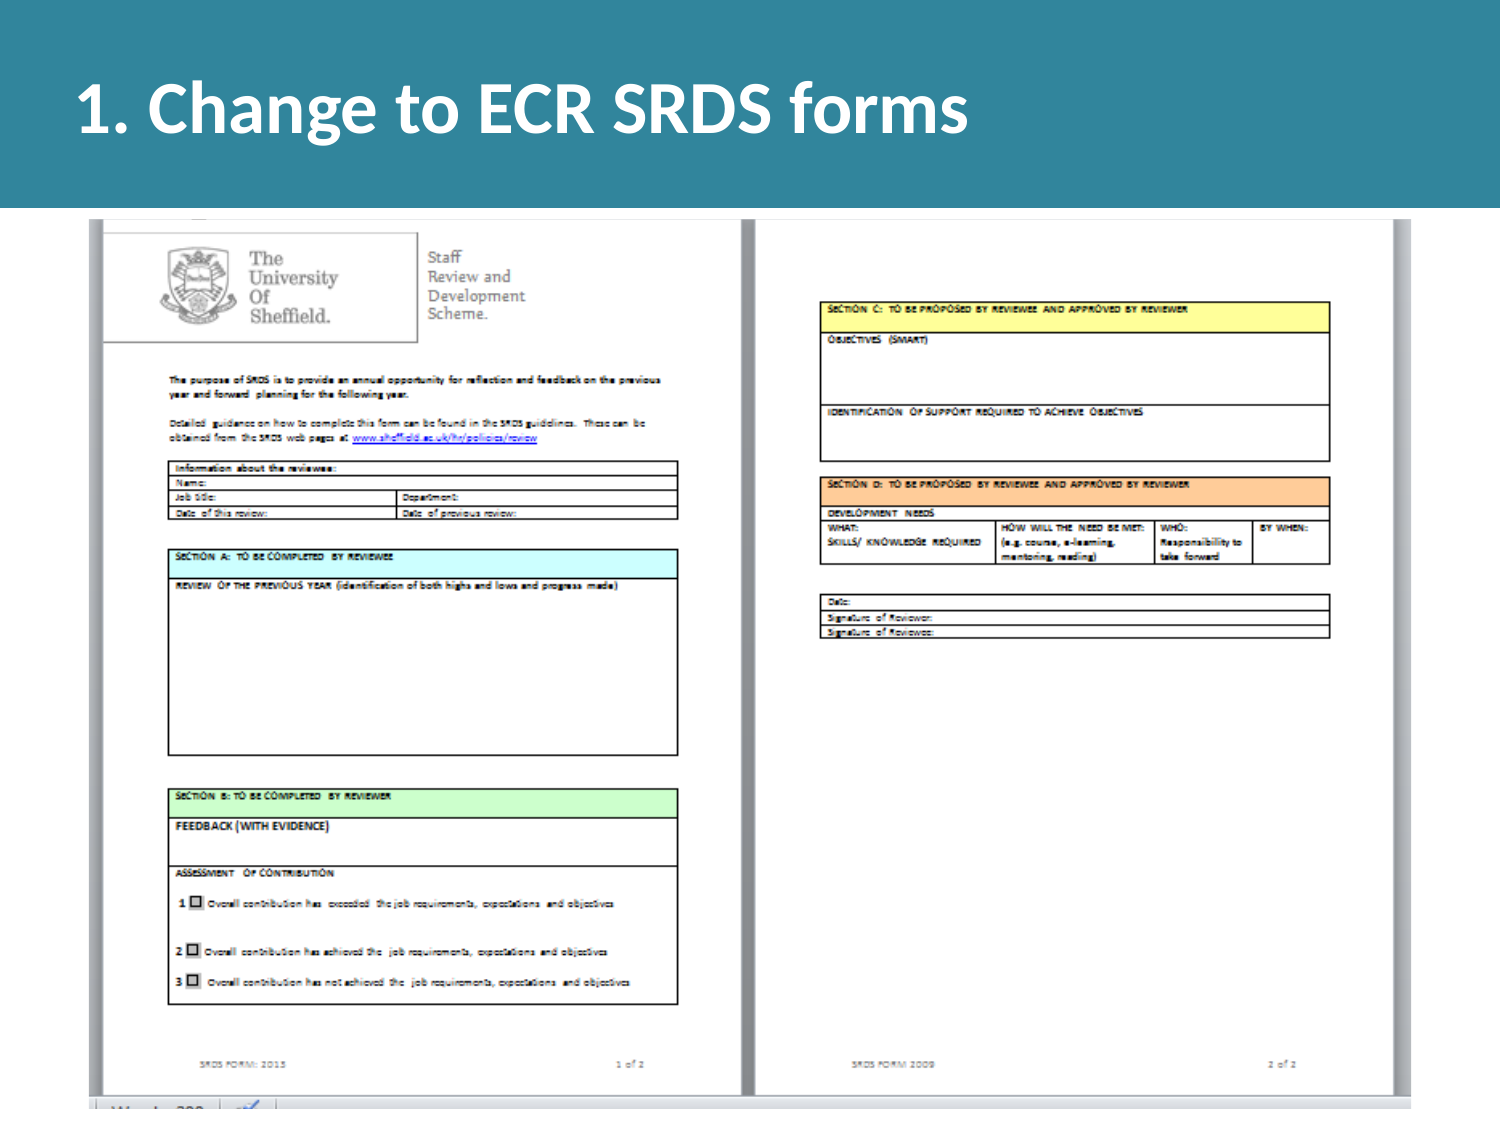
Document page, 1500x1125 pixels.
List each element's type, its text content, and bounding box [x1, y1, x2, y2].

text_box 1. Change to ECR SRDS forms [0, 0, 1500, 208]
picture [88, 219, 1412, 1109]
